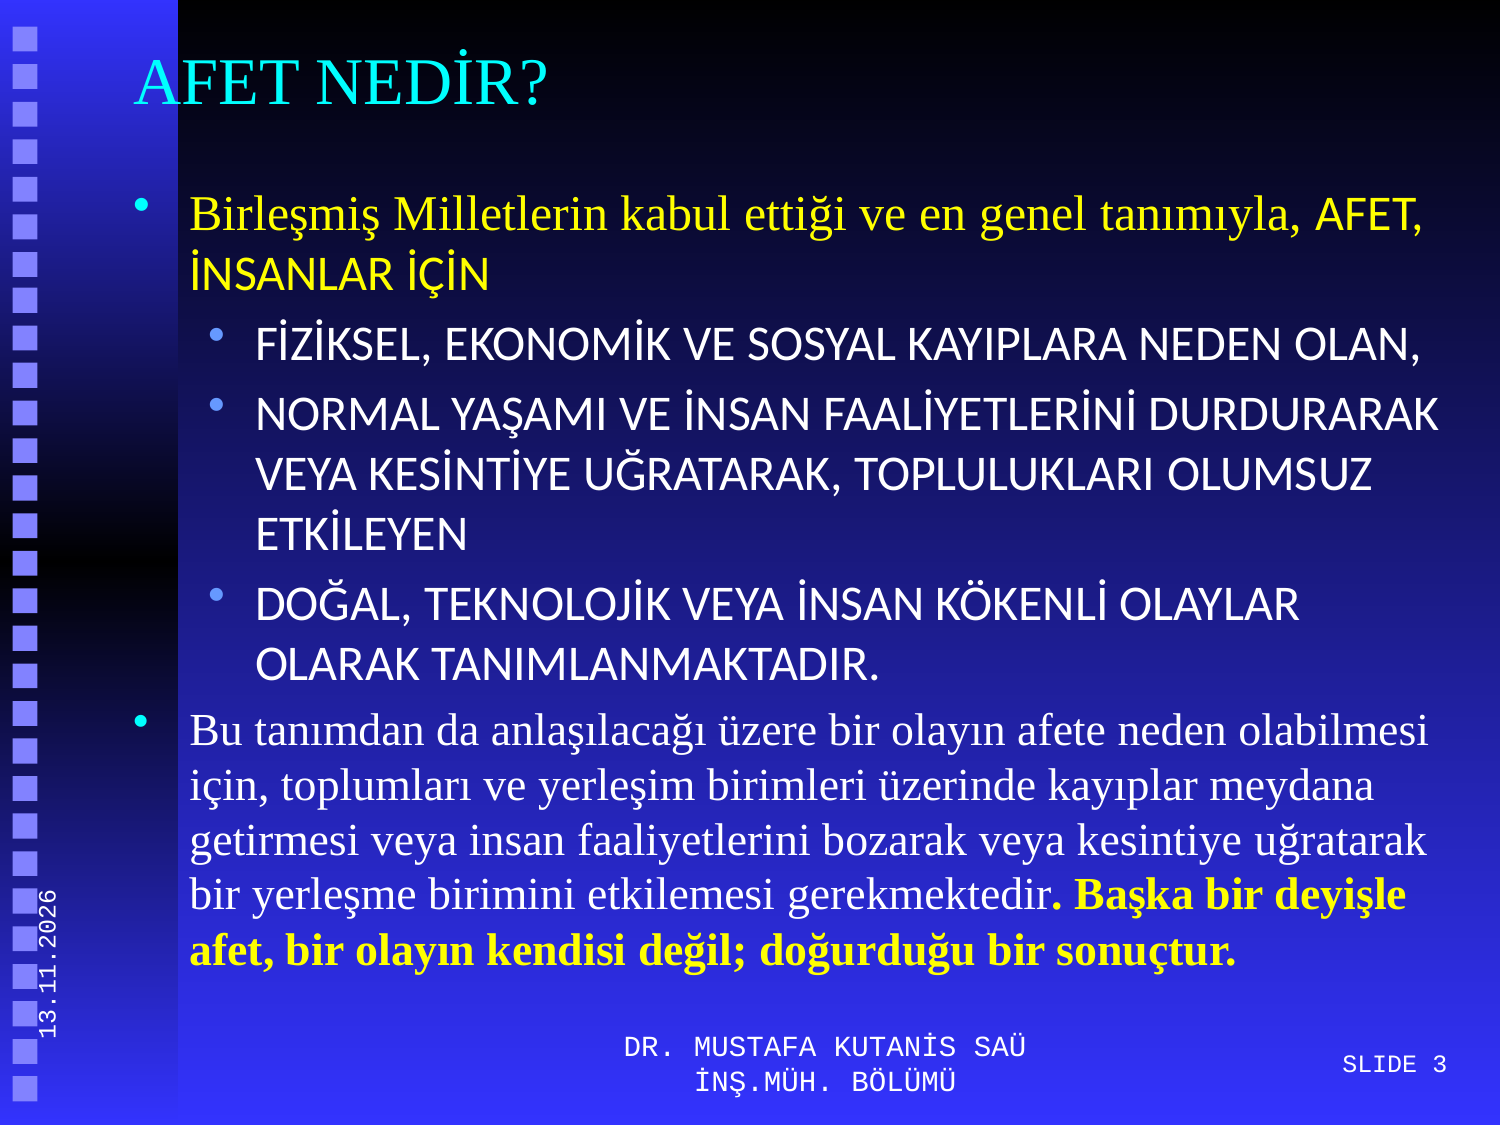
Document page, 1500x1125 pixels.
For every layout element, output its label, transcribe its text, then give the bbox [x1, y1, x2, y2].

title AFET NEDİR? [118, 1, 1483, 155]
slide_number SLIDE 3 [1149, 1025, 1463, 1100]
footer DR. MUSTAFA KUTANİS SAÜ İNŞ.MÜH. BÖLÜMÜ [587, 1025, 1063, 1100]
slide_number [21, 807, 70, 1055]
list Birleşmiş Milletlerin kabul ettiği ve en genel tanımıyla, AFET, İNSANLAR İÇİN FİZİKSEL, EKONOMİK VE SOSYAL KAYIPLARA NEDEN OLAN, NORMAL YAŞAMI VE İNSAN FAALİYETLERİNİ DURDURARAK VEYA KESİNTİYE UĞRATARAK, TOPLULUKLARI OLUMSUZ ETKİLEYEN DOĞAL, TEKNOLOJİK VEYA İNSAN KÖKENLİ OLAYLAR OLARAK TANIMLANMAKTADIR. Bu tanımdan da anlaşılacağı üzere bir olayın afete neden olabilmesi için, toplumları ve yerleşim birimleri üzerinde kayıplar meydana getirmesi veya insan faaliyetlerini bozarak veya kesintiye uğratarak bir yerleşme birimini etkilemesi gerekmektedir. Başka bir deyişle afet, bir olayın kendisi değil; doğurduğu bir sonuçtur. [118, 172, 1483, 1112]
